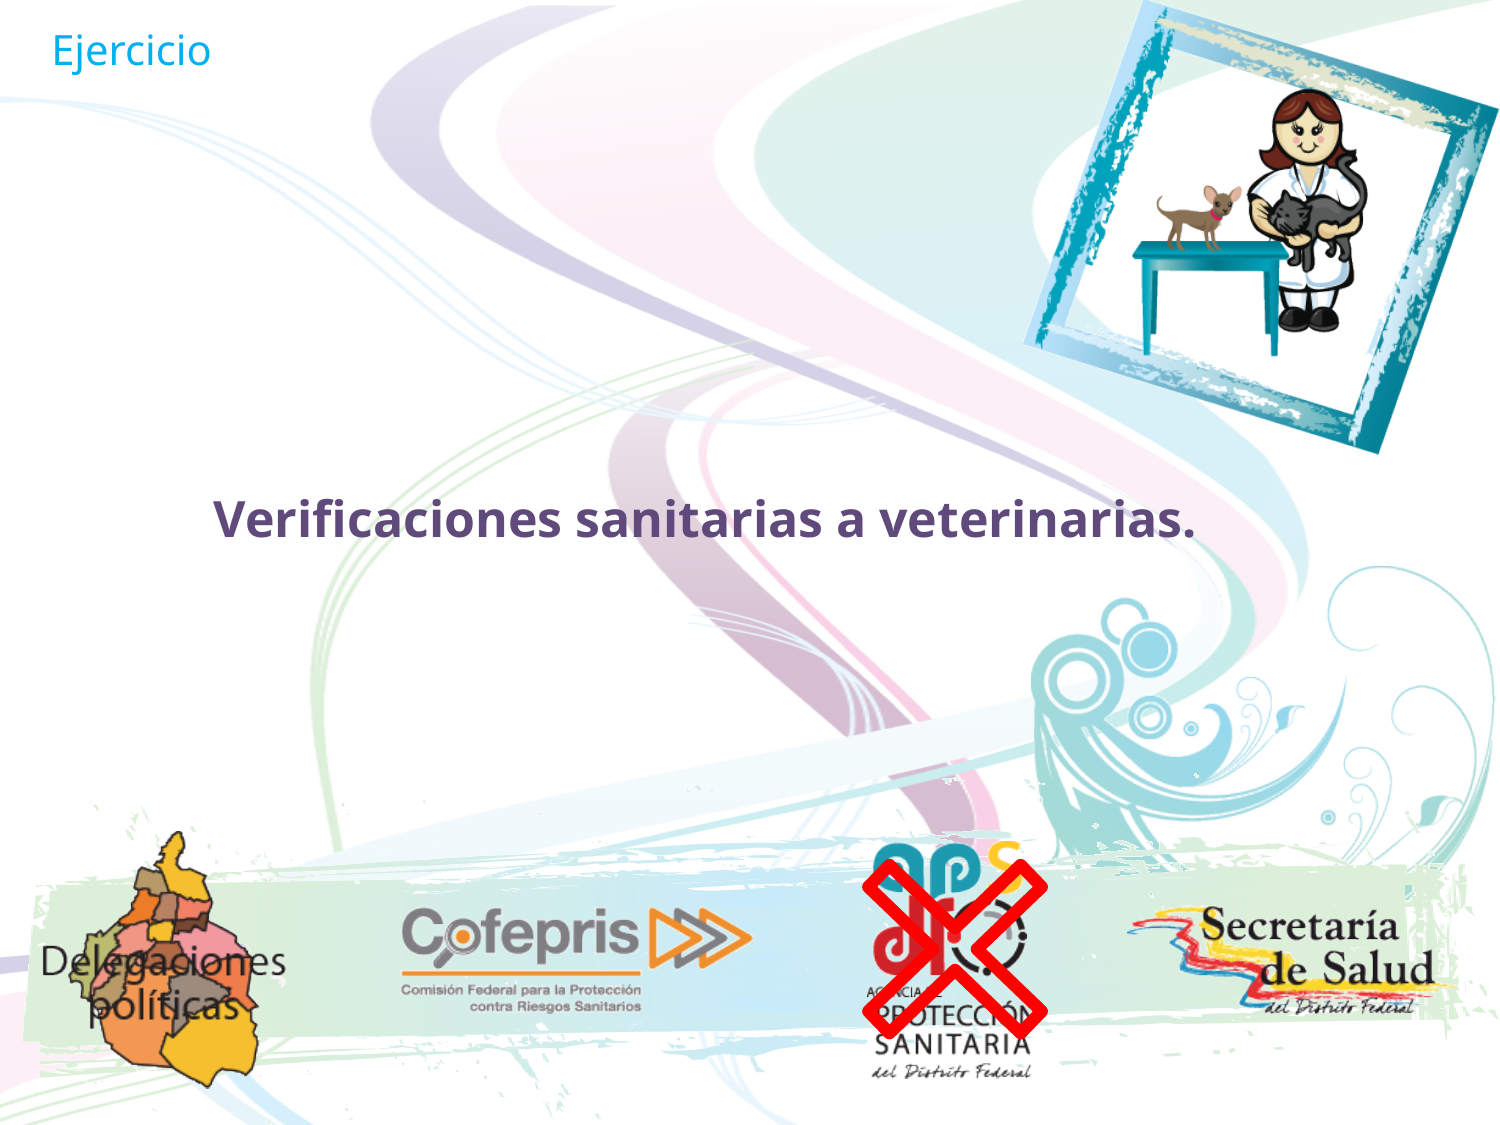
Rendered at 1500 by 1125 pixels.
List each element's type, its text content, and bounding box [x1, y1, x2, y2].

picture [0, 0, 1500, 1125]
text_box Verificaciones sanitarias a veterinarias. [199, 480, 1301, 556]
